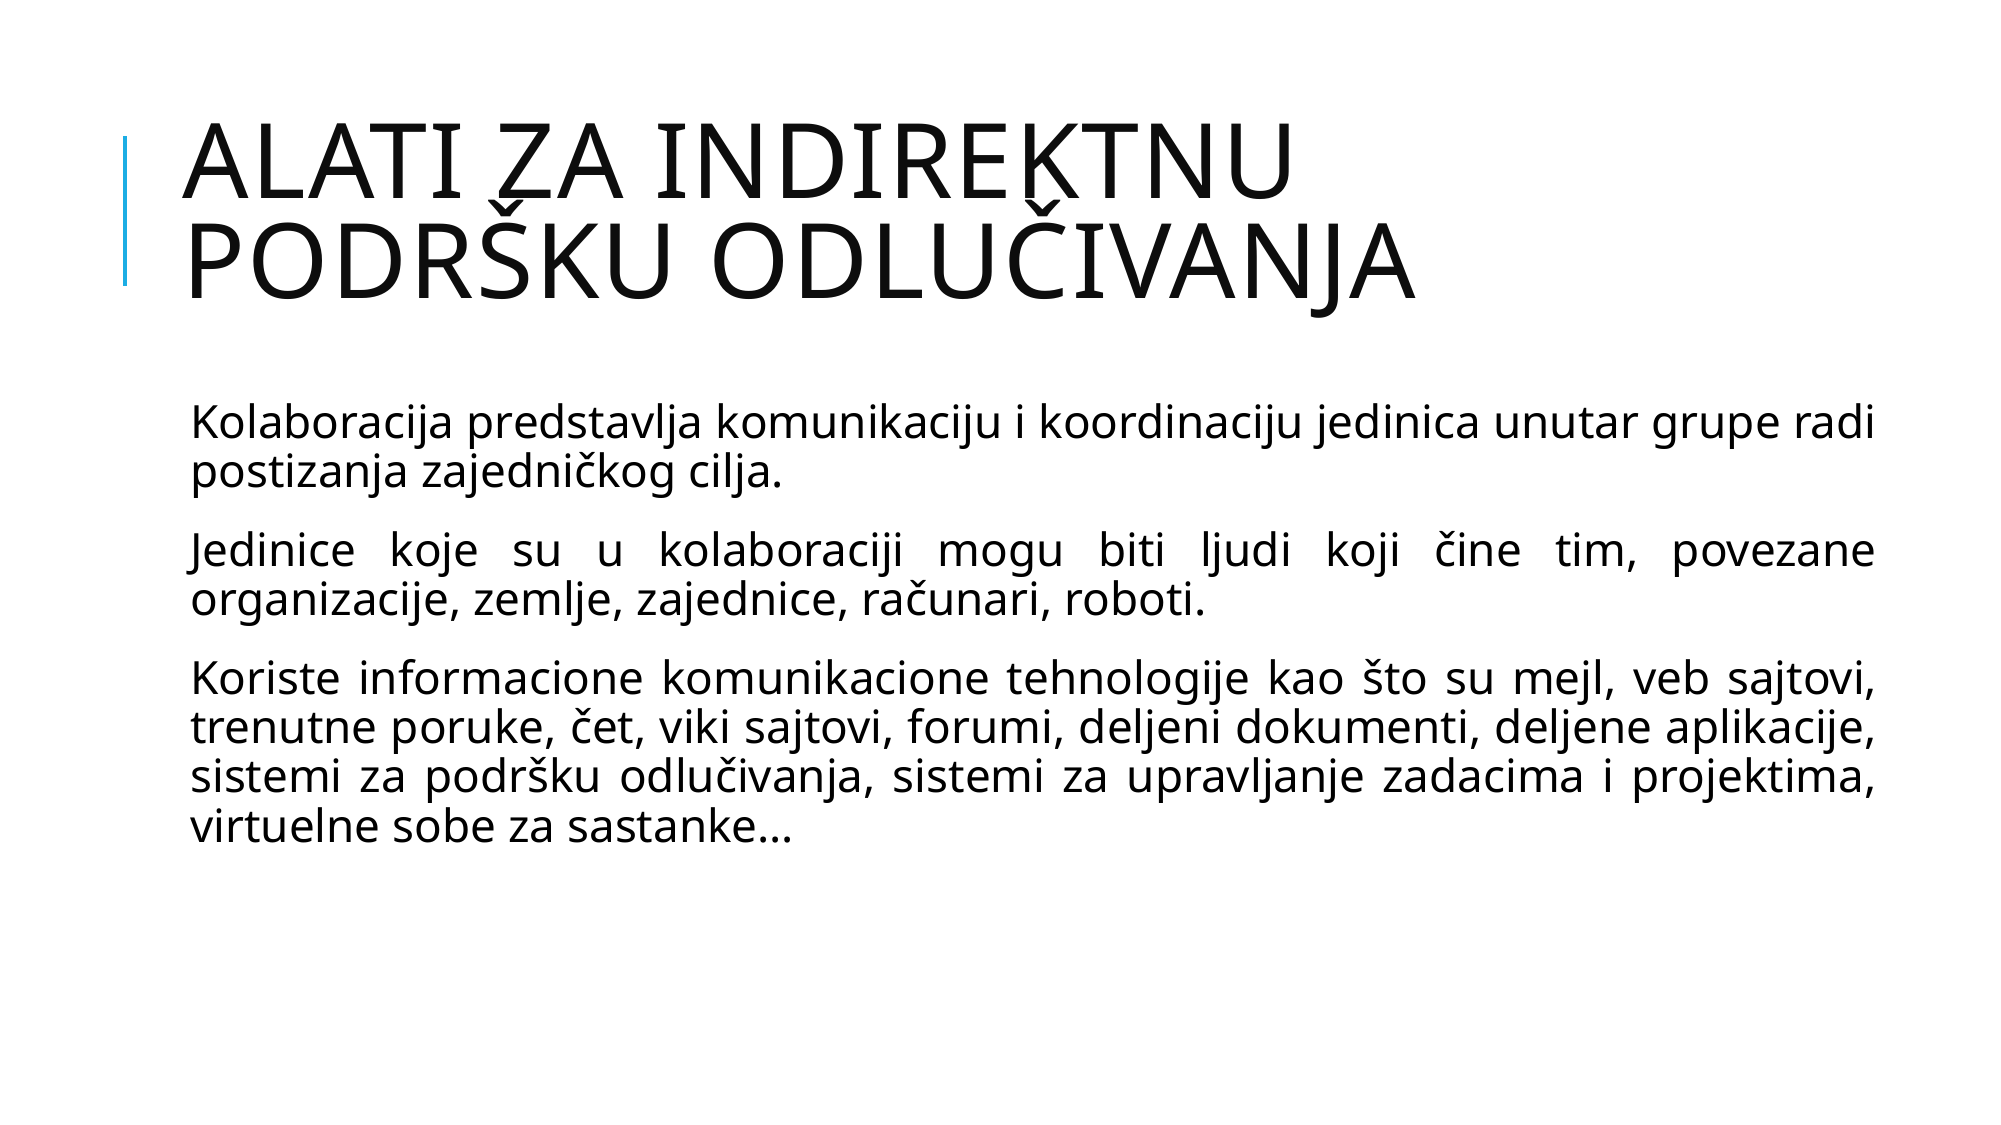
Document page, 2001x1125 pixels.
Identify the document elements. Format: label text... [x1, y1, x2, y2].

list Kolaboracija predstavlja komunikaciju i koordinaciju jedinica unutar grupe radi postizanja zajedničkog cilja. Jedinice koje su u kolaboraciji mogu biti ljudi koji čine tim, povezane organizacije, zemlje, zajednice, računari, roboti. Koriste informacione komunikacione tehnologije kao što su mejl, veb sajtovi, trenutne poruke, čet, viki sajtovi, forumi, deljeni dokumenti, deljene aplikacije, sistemi za podršku odlučivanja, sistemi za upravljanje zadacima i projektima, virtuelne sobe za sastanke… [168, 391, 1886, 917]
title Alati za indirektnu podršku odlučivanja [168, 96, 1763, 342]
